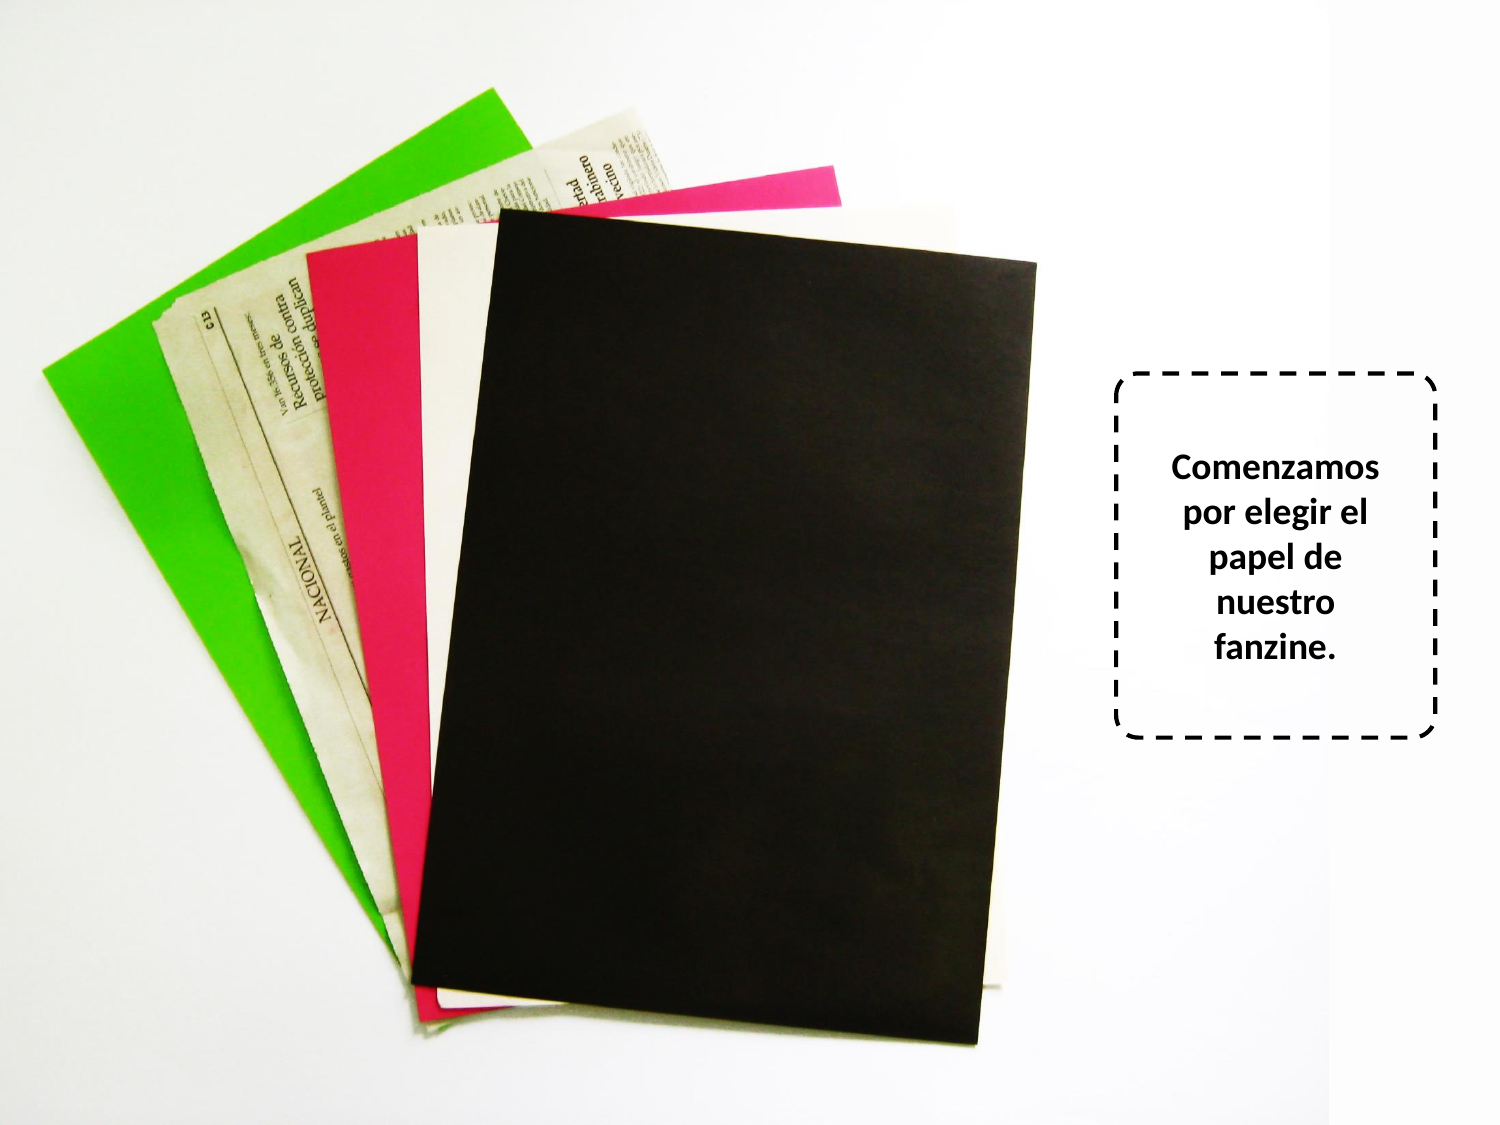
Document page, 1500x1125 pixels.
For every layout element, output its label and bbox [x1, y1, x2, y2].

text_box [1332, 371, 1438, 740]
picture [0, 0, 1329, 1125]
